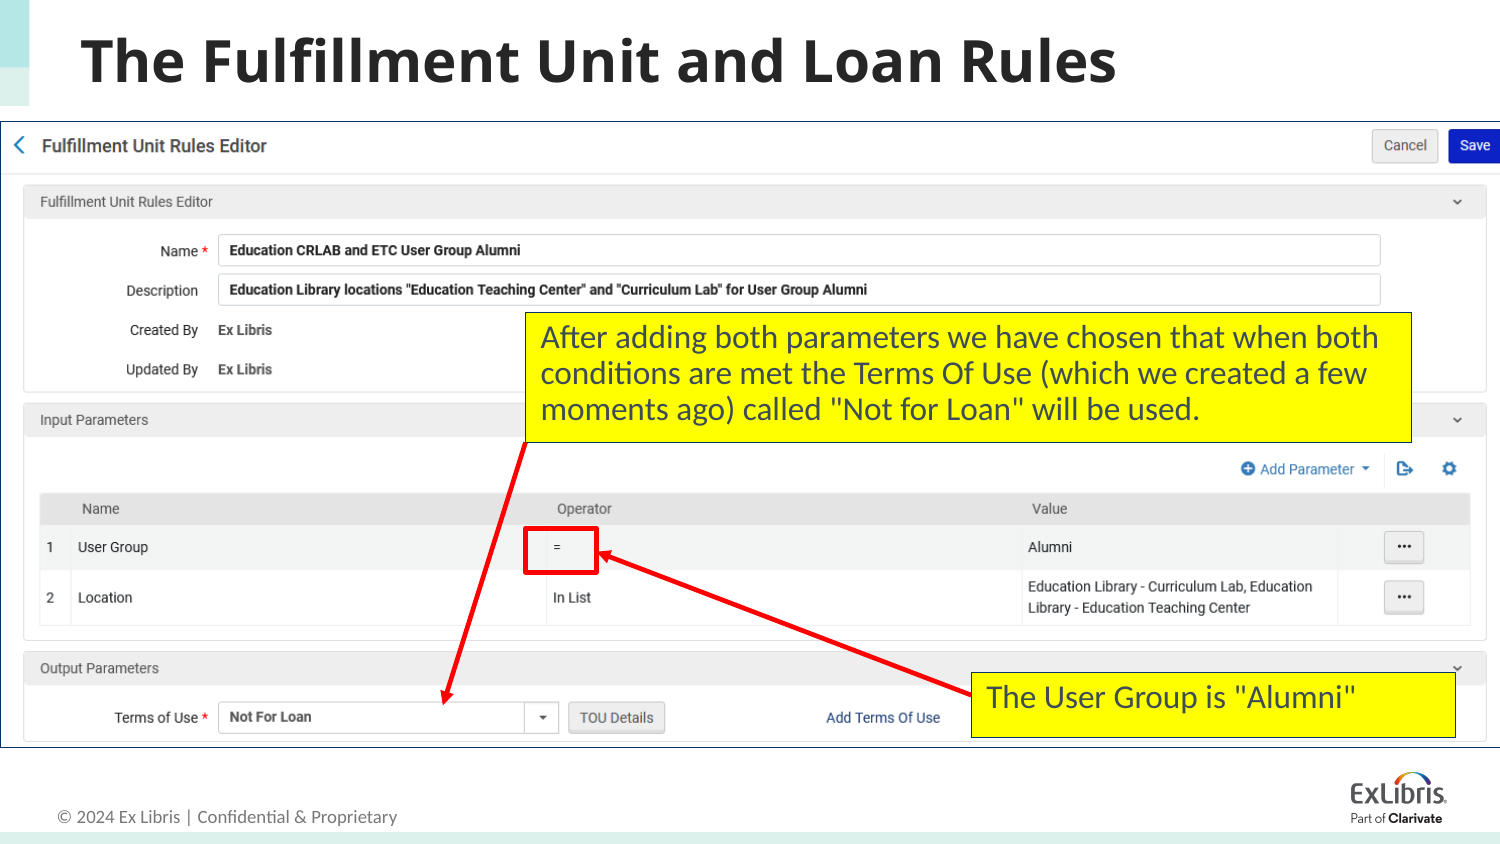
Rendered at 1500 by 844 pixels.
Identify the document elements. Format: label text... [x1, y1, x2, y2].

picture [1351, 772, 1447, 823]
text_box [596, 551, 972, 696]
picture [0, 120, 1500, 748]
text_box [442, 441, 526, 706]
title The Fulfillment Unit and Loan Rules [64, 11, 1447, 107]
